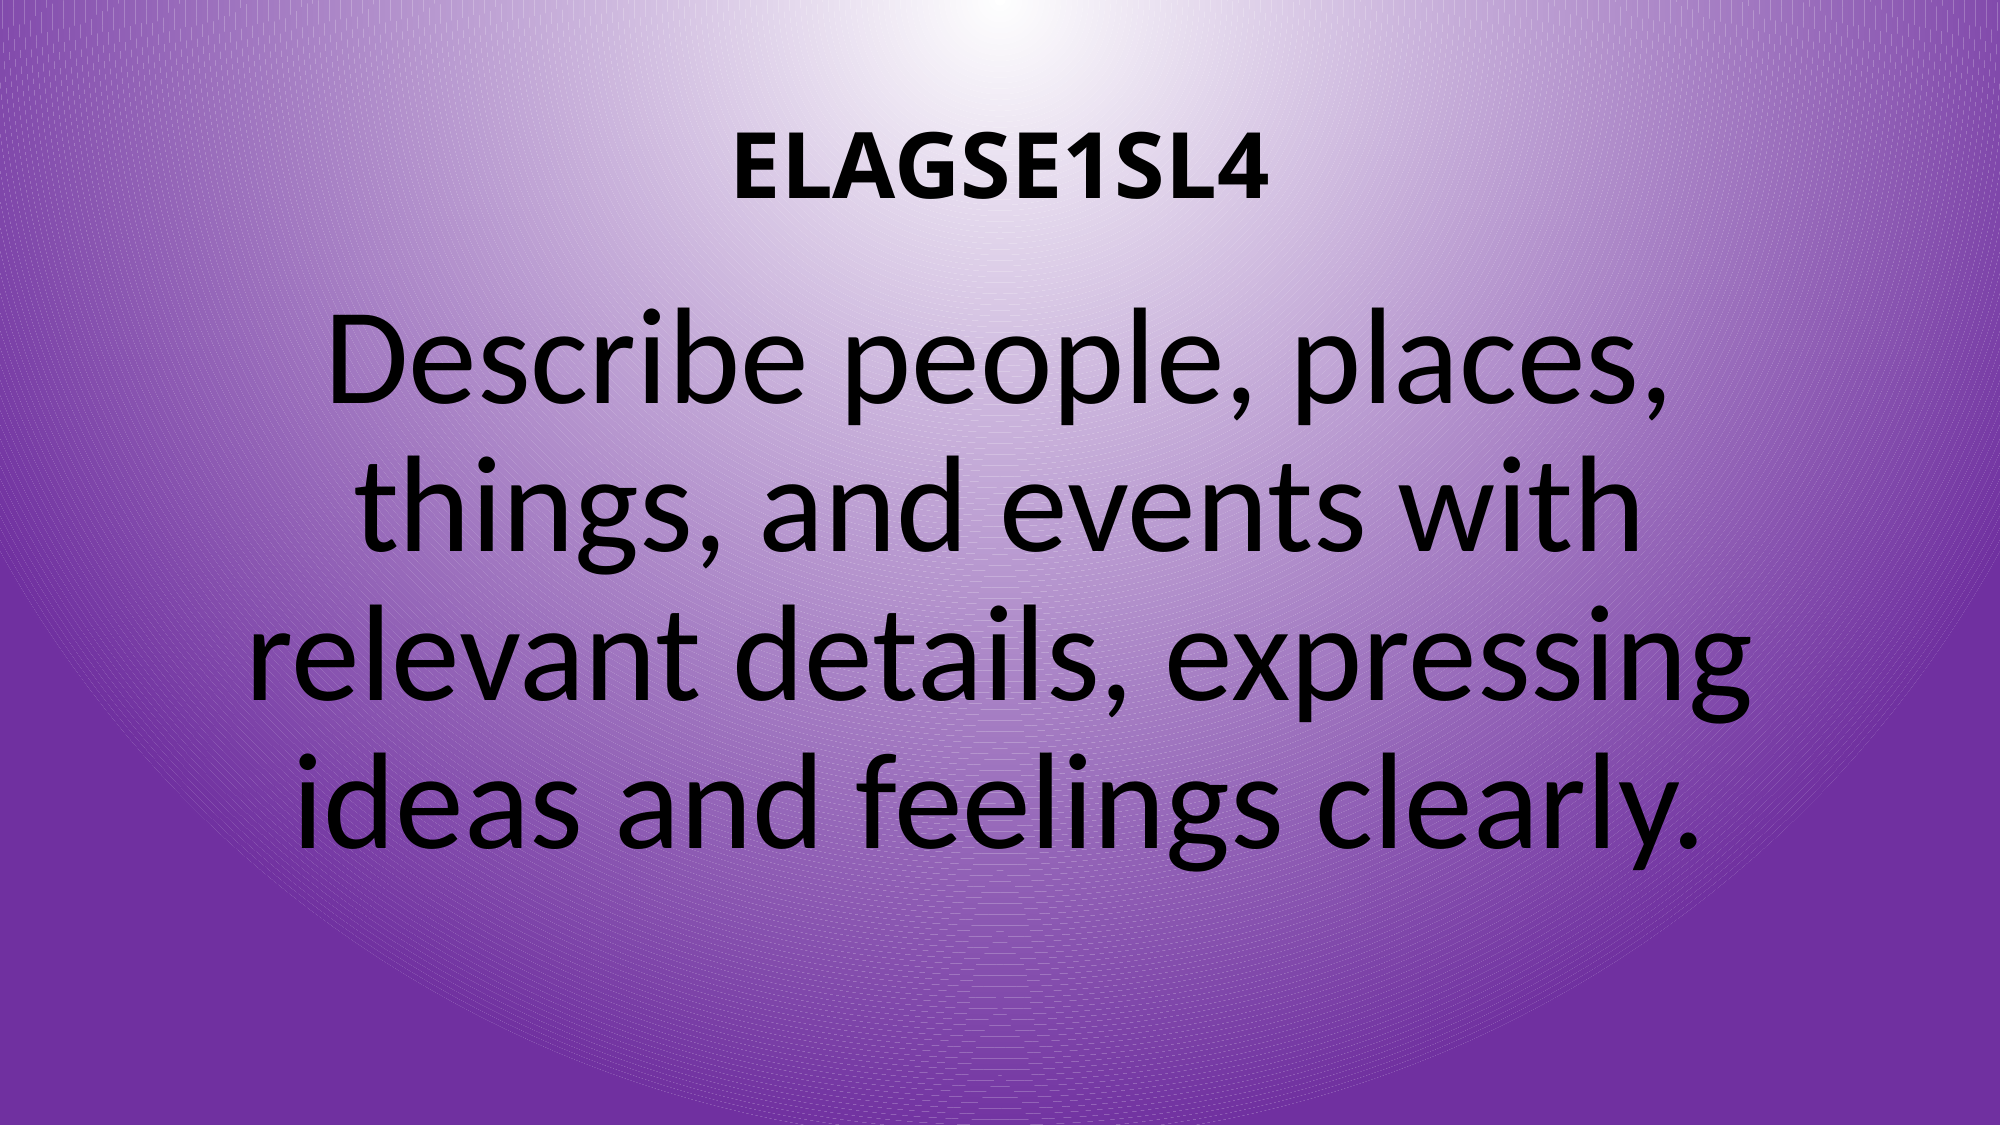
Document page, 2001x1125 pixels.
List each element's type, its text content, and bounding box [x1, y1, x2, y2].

list Describe people, places, things, and events with relevant details, expressing ideas and feelings clearly. [137, 277, 1863, 1046]
title ELAGSE1SL4 [137, 59, 1863, 277]
